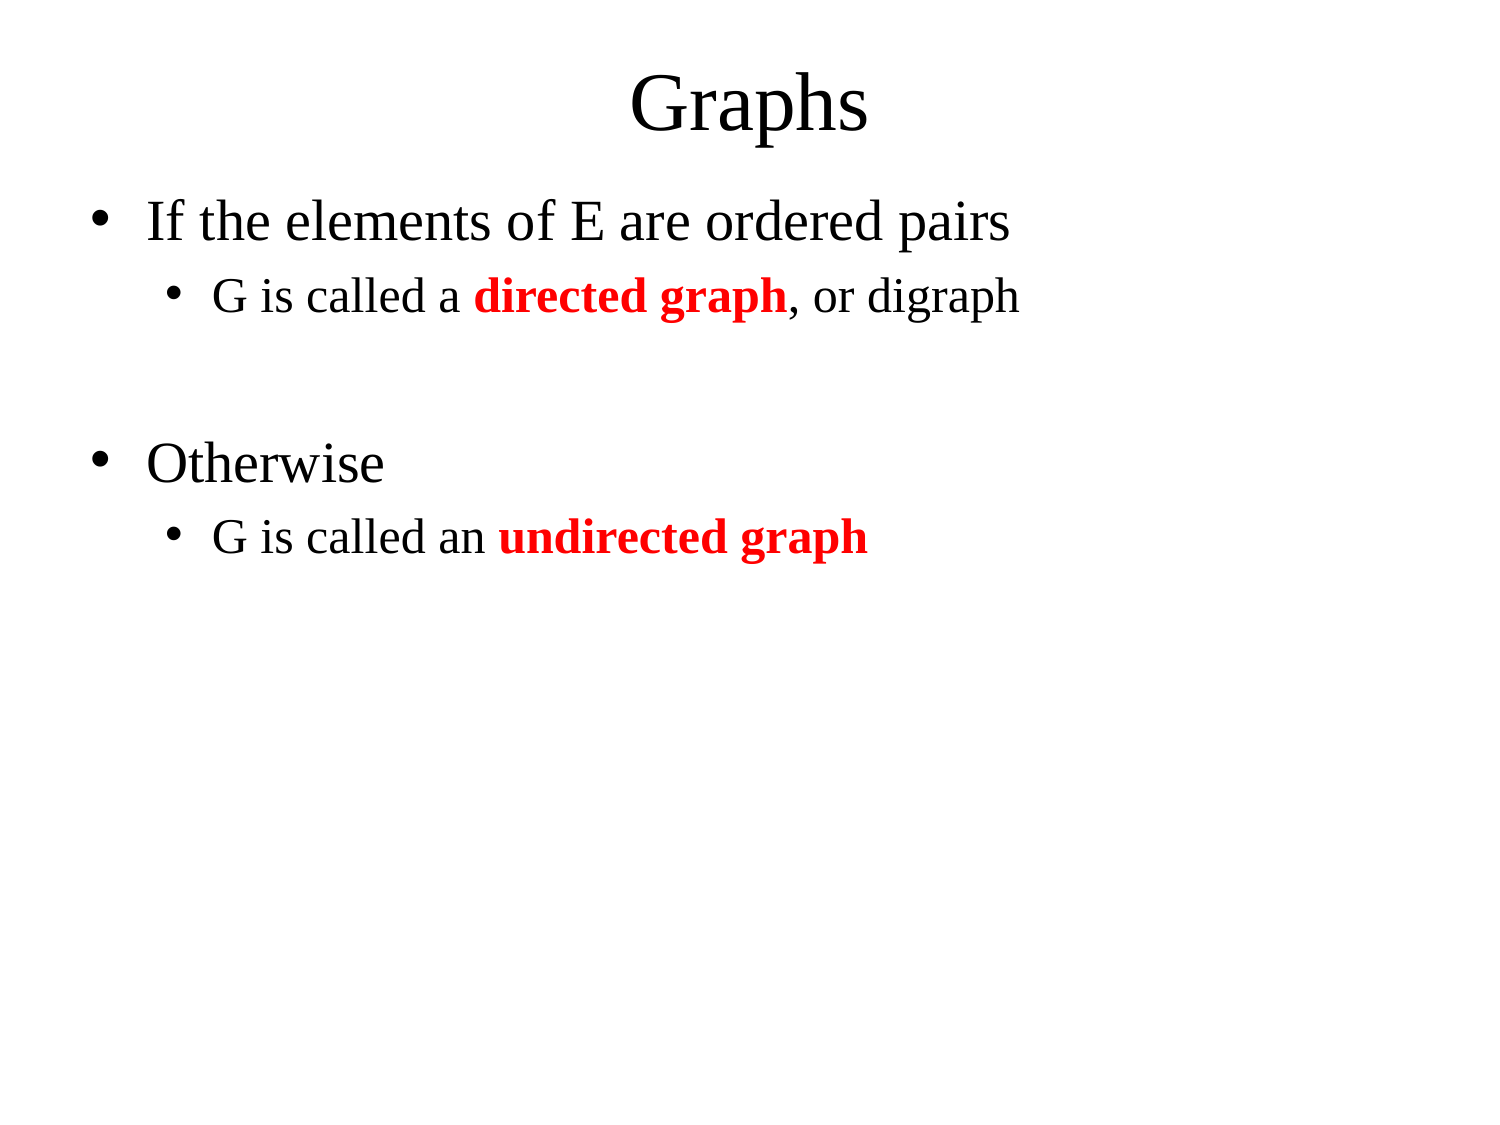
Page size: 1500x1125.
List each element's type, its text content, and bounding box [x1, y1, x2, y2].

list If the elements of E are ordered pairs G is called a directed graph, or digraph Otherwise G is called an undirected graph [75, 174, 1425, 1005]
title Graphs [75, 45, 1425, 150]
